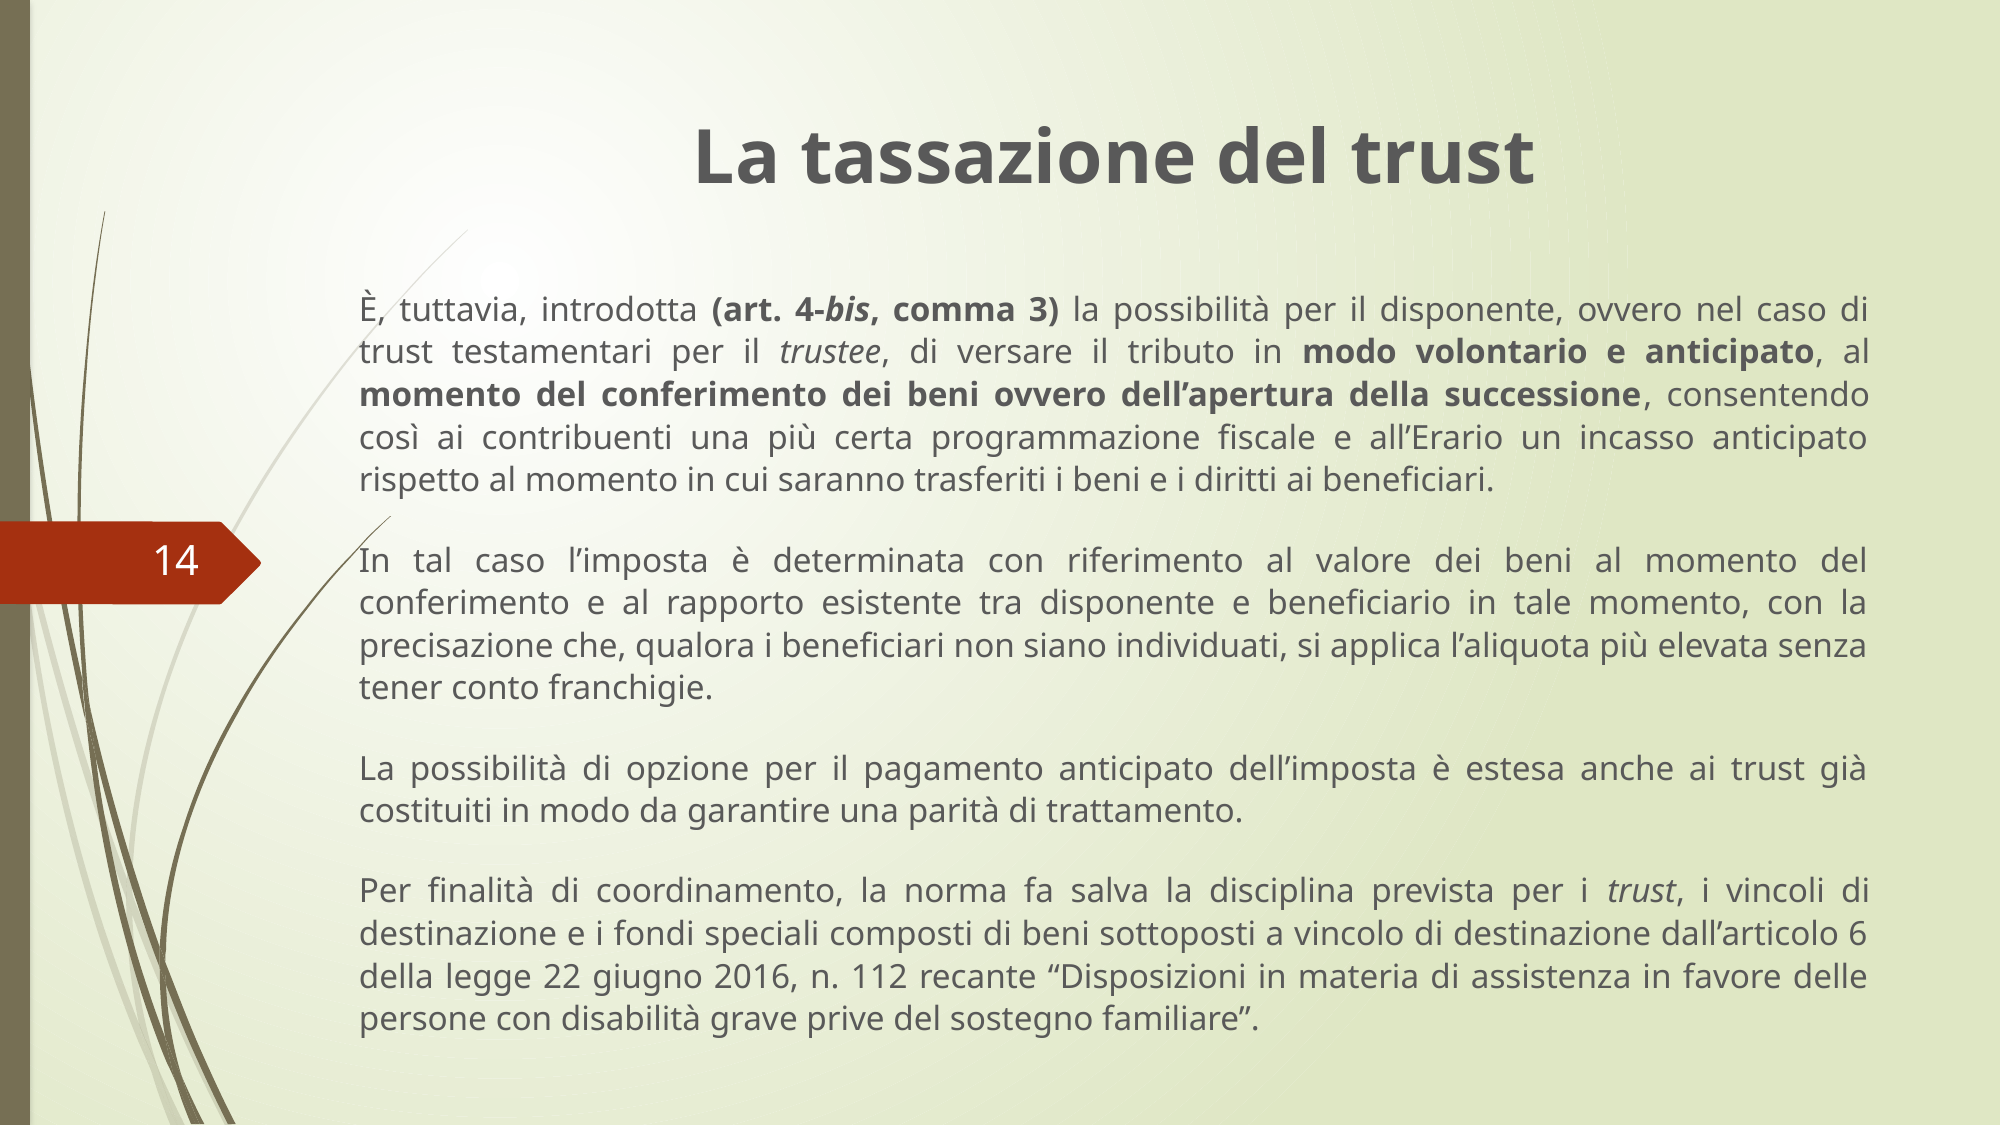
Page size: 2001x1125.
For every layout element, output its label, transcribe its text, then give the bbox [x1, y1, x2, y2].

slide_number 14 [87, 532, 216, 592]
list La tassazione del trust È, tuttavia, introdotta (art. 4-bis, comma 3) la possibilità per il disponente, ovvero nel caso di trust testamentari per il trustee, di versare il tributo in modo volontario e anticipato, al momento del conferimento dei beni ovvero dell’apertura della successione, consentendo così ai contribuenti una più certa programmazione fiscale e all’Erario un incasso anticipato rispetto al momento in cui saranno trasferiti i beni e i diritti ai beneficiari. In tal caso l’imposta è determinata con riferimento al valore dei beni al momento del conferimento e al rapporto esistente tra disponente e beneficiario in tale momento, con la precisazione che, qualora i beneficiari non siano individuati, si applica l’aliquota più elevata senza tener conto franchigie. La possibilità di opzione per il pagamento anticipato dell’imposta è estesa anche ai trust già costituiti in modo da garantire una parità di trattamento. Per finalità di coordinamento, la norma fa salva la disciplina prevista per i trust, i vincoli di destinazione e i fondi speciali composti di beni sottoposti a vincolo di destinazione dall’articolo 6 della legge 22 giugno 2016, n. 112 recante “Disposizioni in materia di assistenza in favore delle persone con disabilità grave prive del sostegno familiare”. [343, 101, 1886, 1119]
